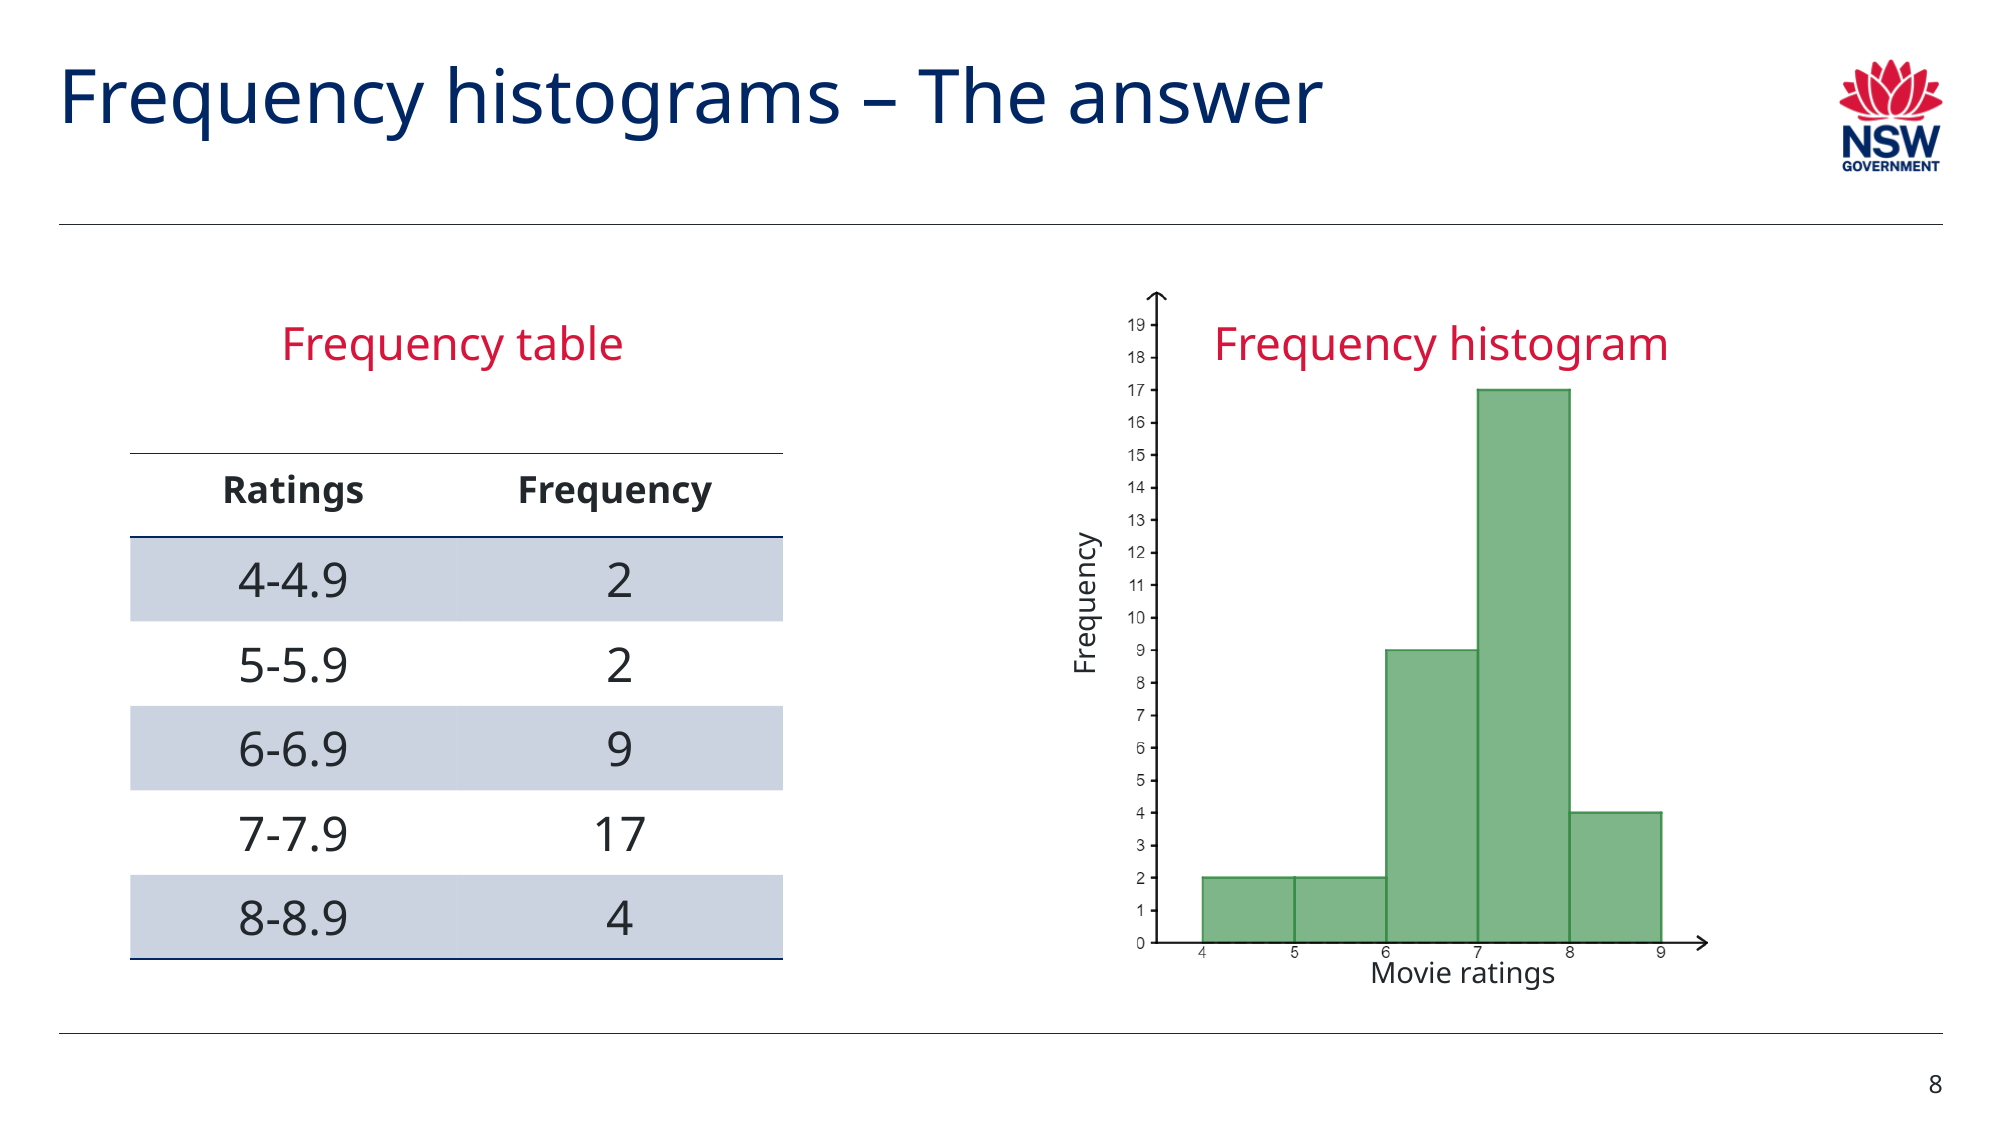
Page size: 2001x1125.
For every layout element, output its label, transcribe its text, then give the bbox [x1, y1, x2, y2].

table_cell 2 [457, 621, 783, 706]
table_cell 4 [457, 875, 783, 958]
text_box Frequency table [266, 279, 647, 349]
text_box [1065, 279, 1720, 1001]
table_cell 9 [457, 706, 783, 790]
picture [1839, 59, 1943, 172]
table_header Ratings [130, 454, 457, 536]
slide_number 8 [1824, 1068, 1943, 1099]
table_cell 2 [457, 538, 783, 621]
table_cell 17 [457, 790, 783, 875]
table_cell 8-8.9 [130, 875, 457, 958]
table_cell 4-4.9 [130, 538, 457, 621]
title Frequency histograms – The answer [59, 59, 1713, 149]
table_cell 6-6.9 [130, 706, 457, 790]
table_header Frequency [457, 454, 783, 536]
table_cell 5-5.9 [130, 621, 457, 706]
table_cell 7-7.9 [130, 790, 457, 875]
